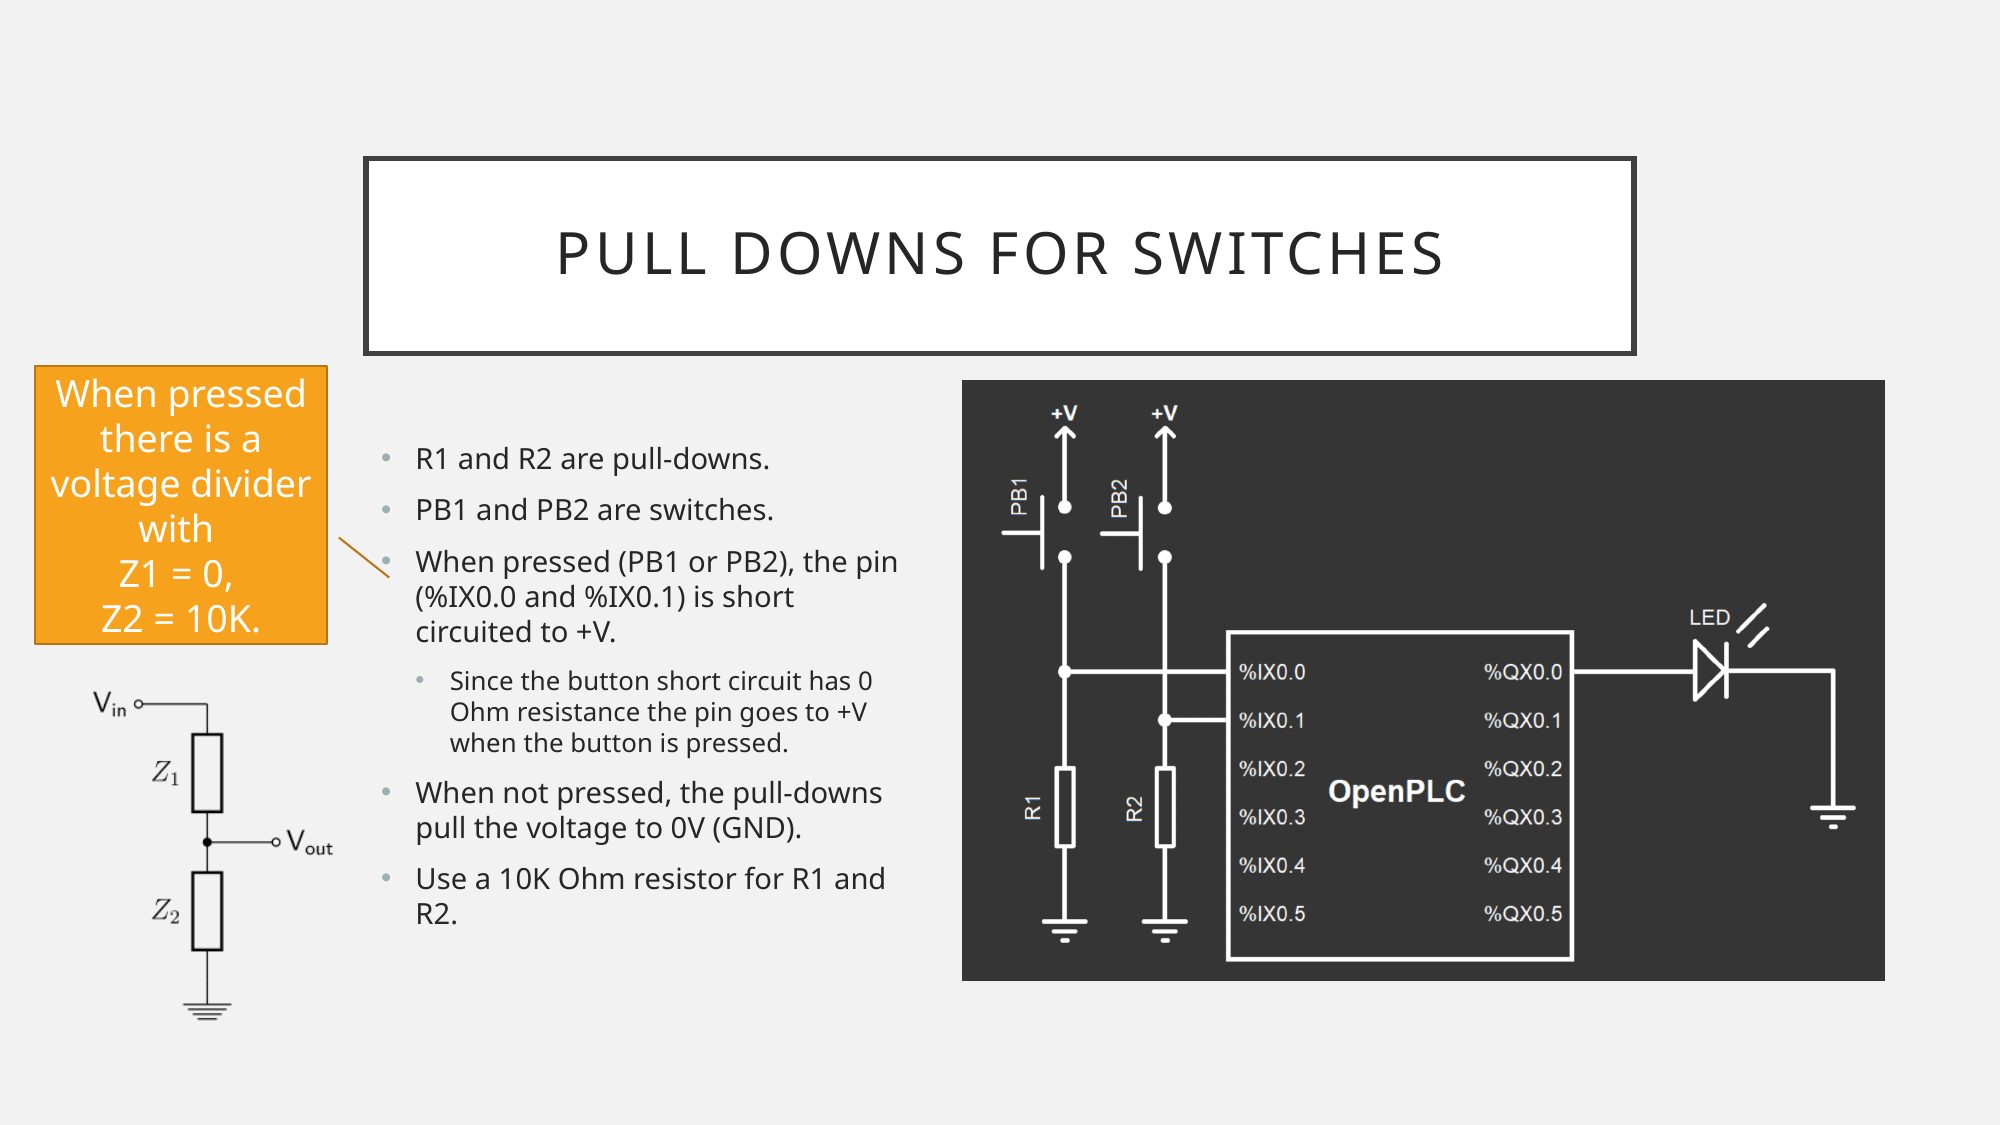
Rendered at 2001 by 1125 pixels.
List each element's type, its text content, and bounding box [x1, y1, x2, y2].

title Pull Downs for Switches [363, 156, 1637, 356]
picture [81, 680, 347, 1023]
list R1 and R2 are pull-downs. PB1 and PB2 are switches. When pressed (PB1 or PB2), the pin (%IX0.0 and %IX0.1) is short circuited to +V. Since the button short circuit has 0 Ohm resistance the pin goes to +V when the button is pressed. When not pressed, the pull-downs pull the voltage to 0V (GND). Use a 10K Ohm resistor for R1 and R2. [366, 432, 923, 942]
picture [961, 380, 1885, 981]
text_box When pressed there is a voltage divider with Z1 = 0, Z2 = 10K. [34, 365, 328, 645]
text_box When pressed there is a voltage divider with Z1 = 0, Z2 = 10K. [338, 536, 390, 579]
